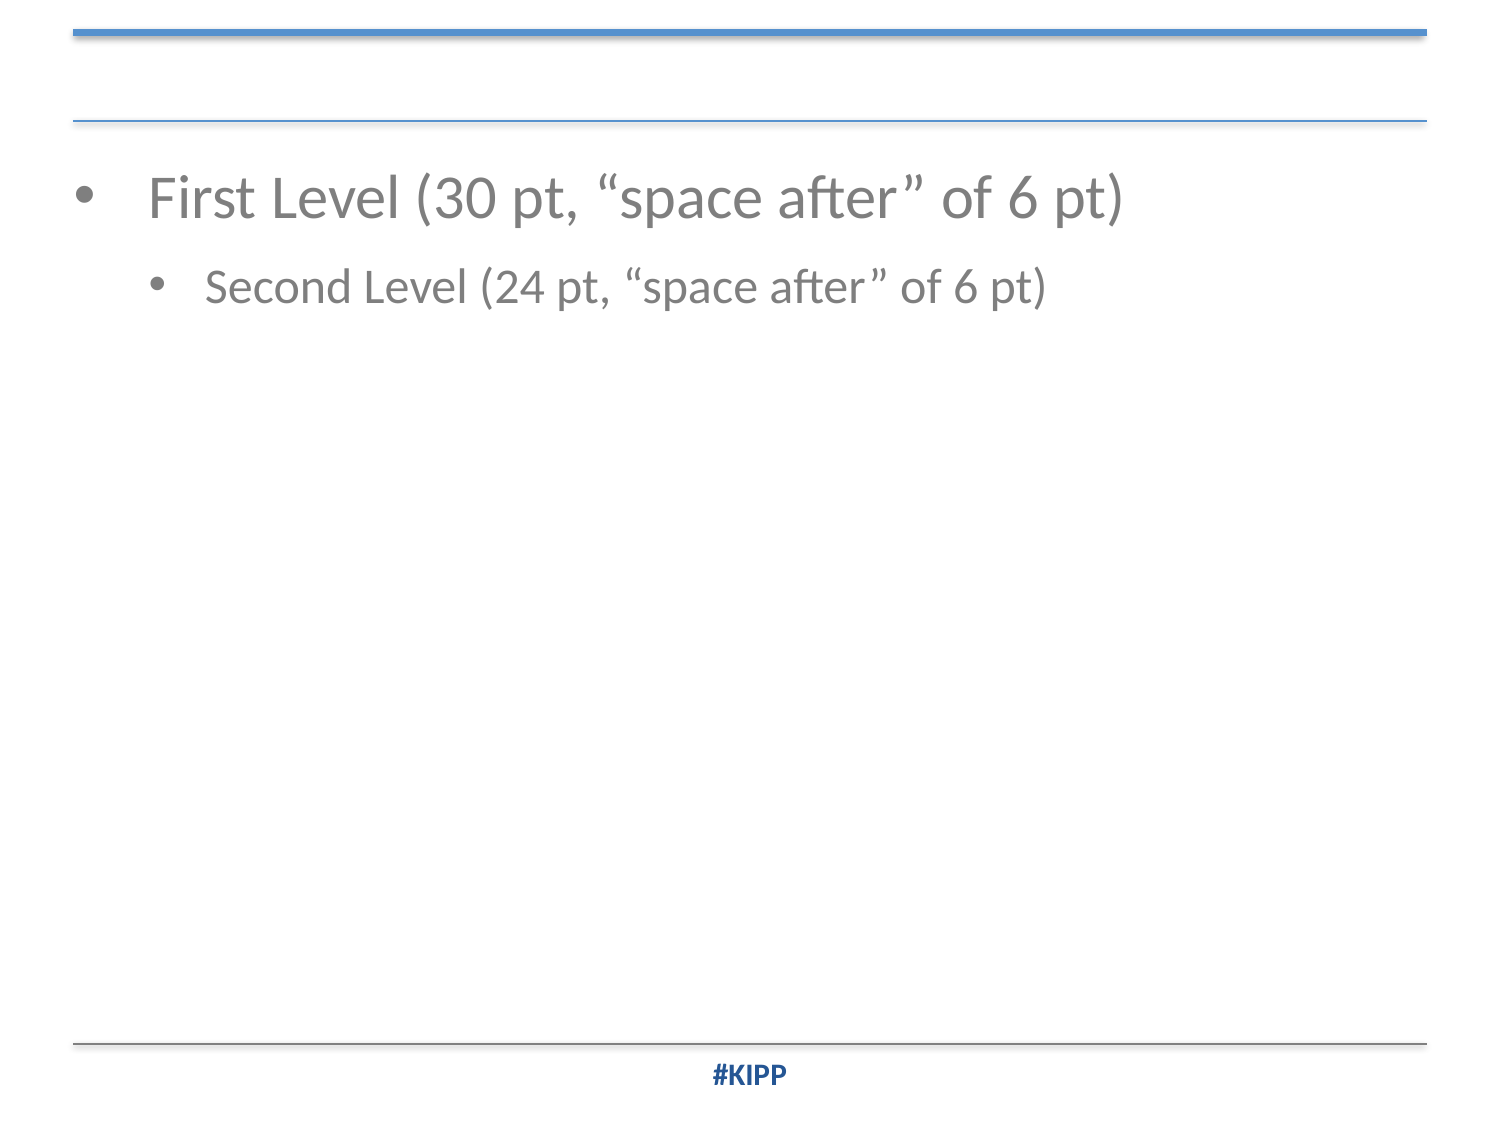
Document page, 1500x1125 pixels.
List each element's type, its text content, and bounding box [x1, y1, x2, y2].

list First Level (30 pt, “space after” of 6 pt) Second Level (24 pt, “space after” of 6 pt) [58, 148, 1446, 1044]
